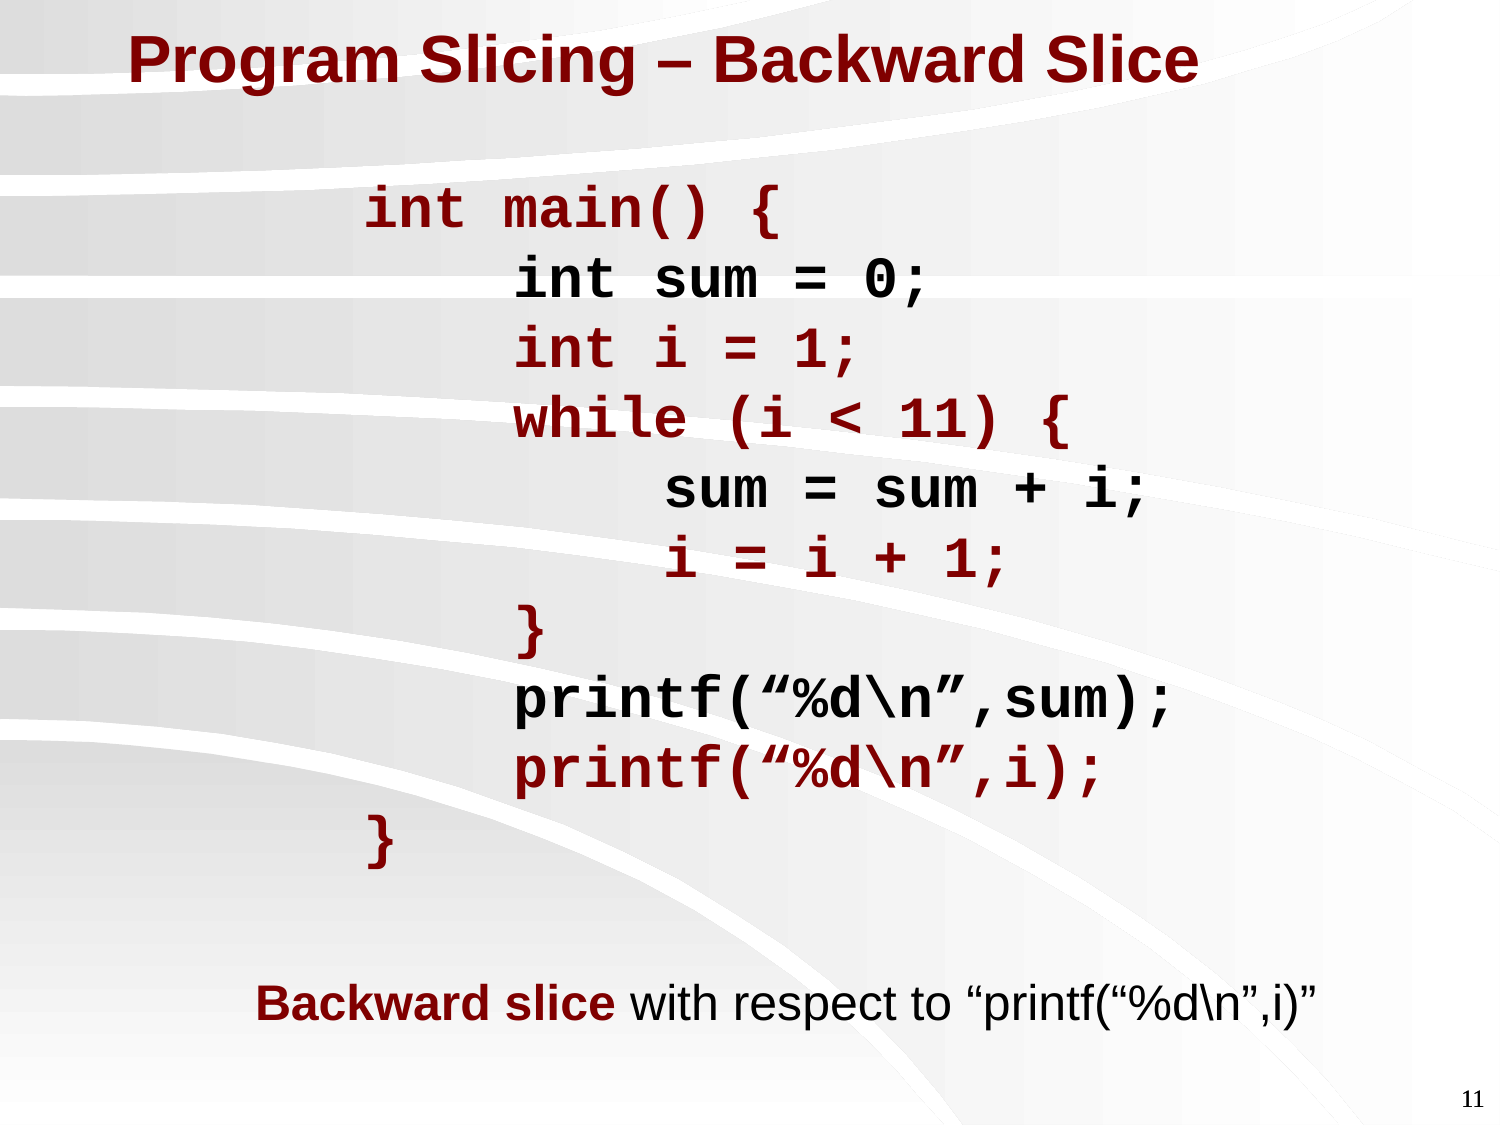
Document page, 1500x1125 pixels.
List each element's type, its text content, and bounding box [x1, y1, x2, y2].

title Program Slicing – Backward Slice [112, 12, 1388, 101]
text_box int main() { int sum = 0; int i = 1; while (i < 11) { sum = sum + i; i = i + 1; } printf(“%d\n”,sum); printf(“%d\n”,i); } [350, 162, 1375, 876]
slide_number 11 [1187, 1074, 1500, 1125]
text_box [236, 796, 1337, 1038]
